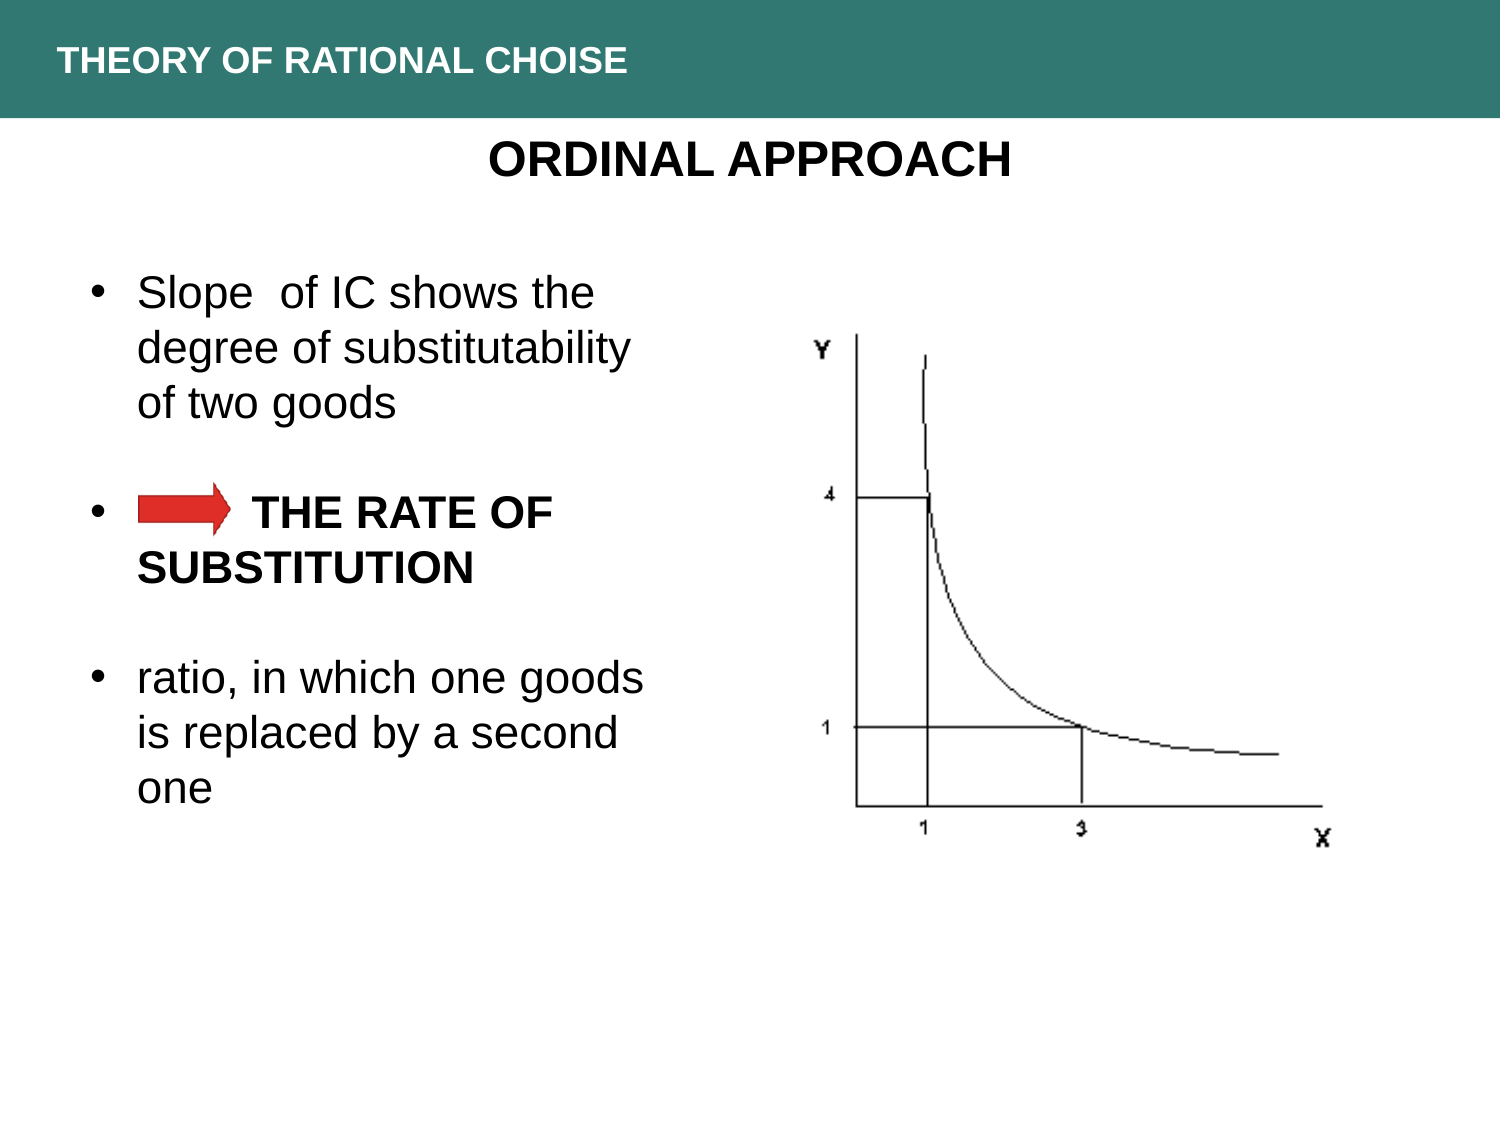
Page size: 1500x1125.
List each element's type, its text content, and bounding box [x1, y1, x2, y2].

text_box THEORY OF RATIONAL CHOISE [0, 0, 1500, 120]
text_box ORDINAL APPROACH [56, 119, 1444, 254]
picture [138, 481, 232, 539]
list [803, 324, 1342, 859]
list Slope of IC shows the degree of substitutability of two goods THE RATE OF SUBSTITUTION ratio, in which one goods is replaced by a second one [75, 255, 687, 1005]
